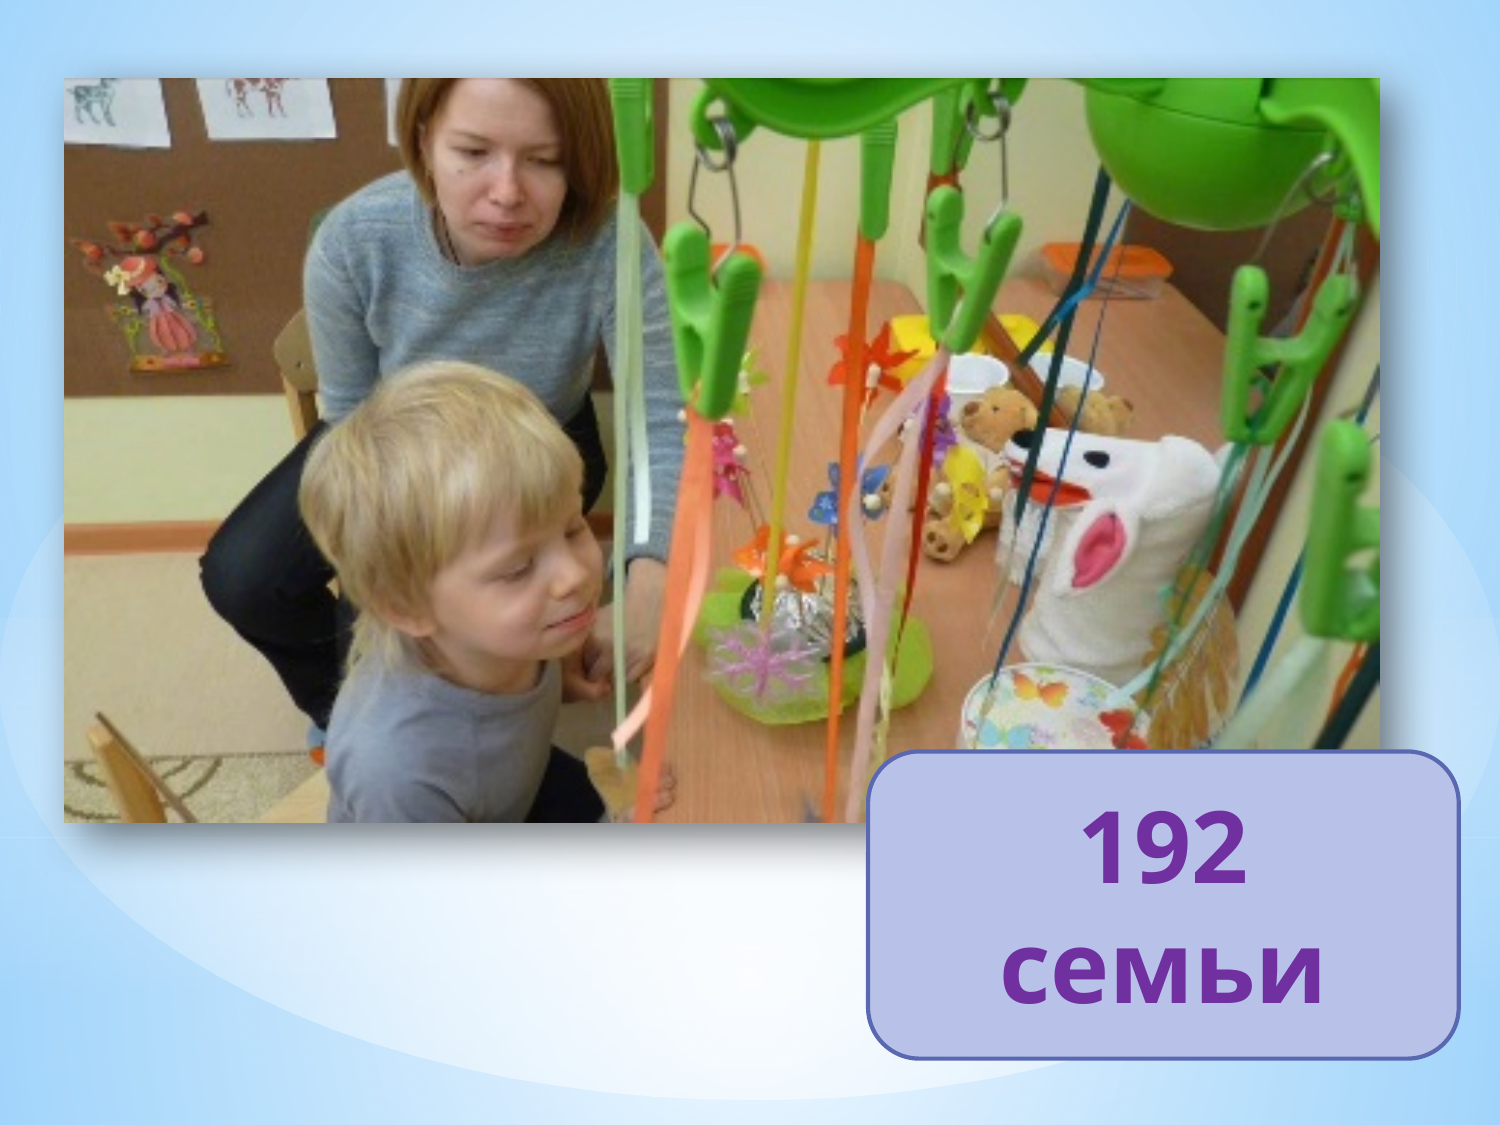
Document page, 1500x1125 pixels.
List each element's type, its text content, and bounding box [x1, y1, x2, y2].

text_box [866, 750, 1461, 1060]
picture [64, 77, 1380, 823]
text_box 192 семьи [903, 776, 1424, 1031]
